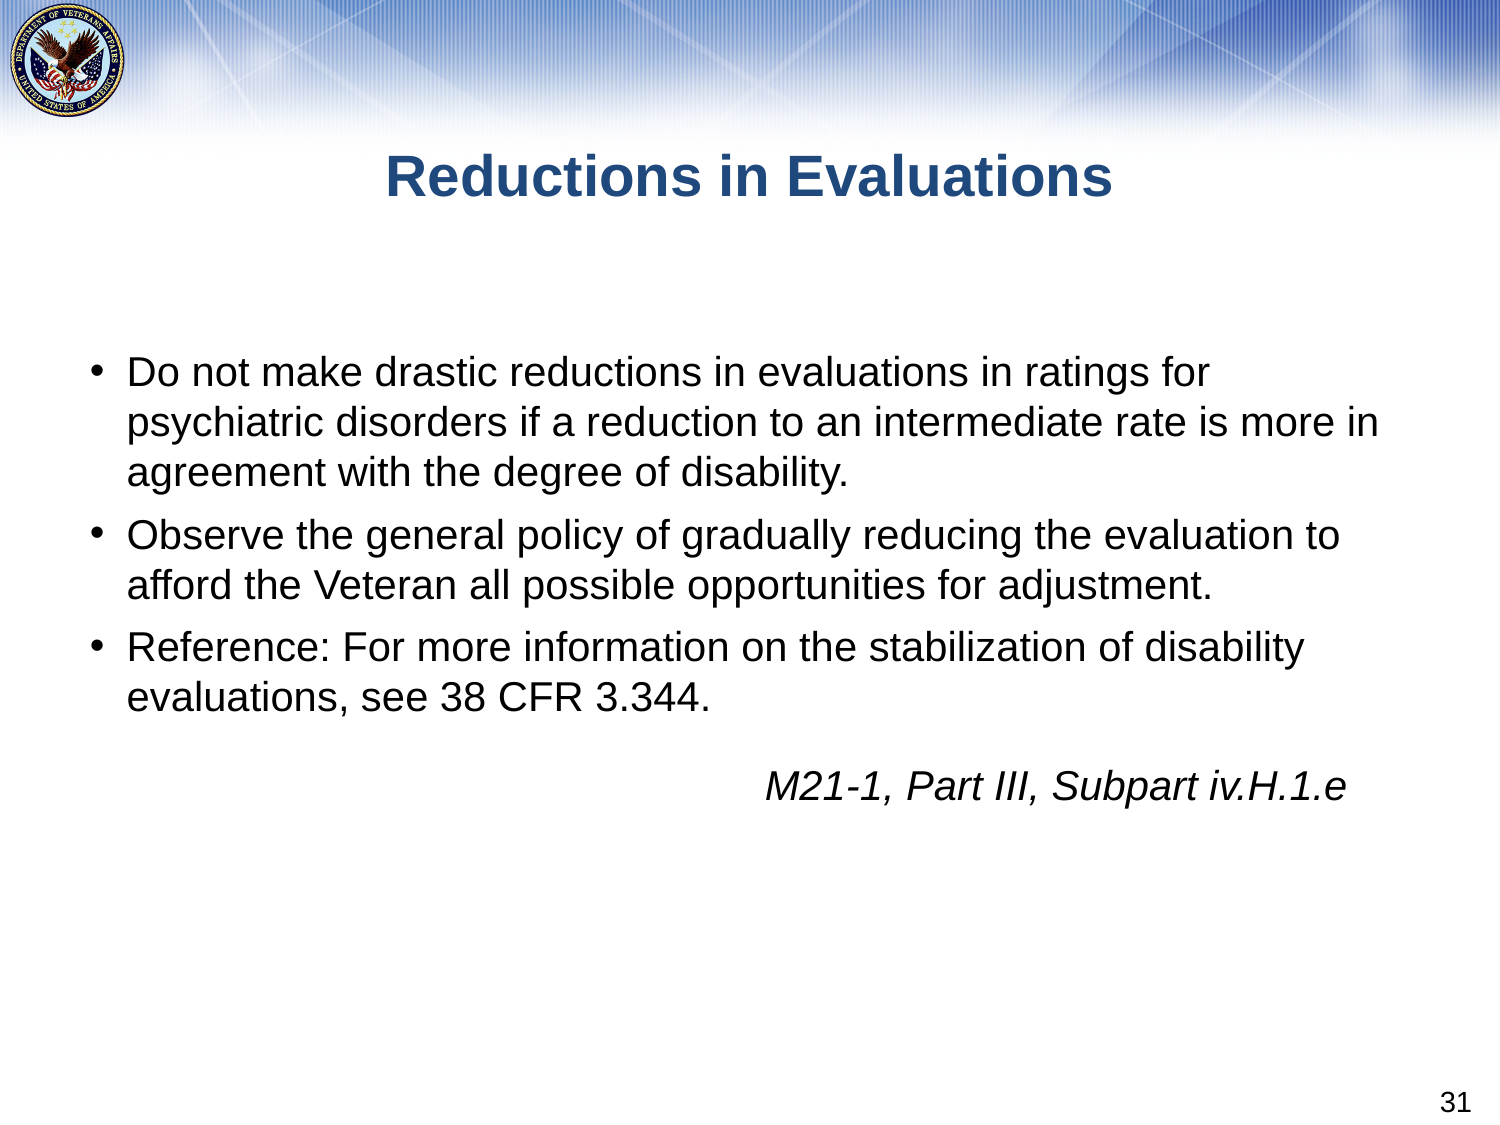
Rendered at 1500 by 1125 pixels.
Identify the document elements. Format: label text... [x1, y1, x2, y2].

picture [0, 309, 1500, 1062]
list Do not make drastic reductions in evaluations in ratings for psychiatric disorders if a reduction to an intermediate rate is more in agreement with the degree of disability. Observe the general policy of gradually reducing the evaluation to afford the Veteran all possible opportunities for adjustment. Reference: For more information on the stabilization of disability evaluations, see 38 CFR 3.344. [75, 337, 1425, 729]
title Reductions in Evaluations [0, 130, 1500, 309]
picture [0, 0, 1500, 130]
text_box M21-1, Part III, Subpart iv.H.1.e [750, 751, 1381, 816]
slide_number 31 [1136, 1083, 1487, 1125]
